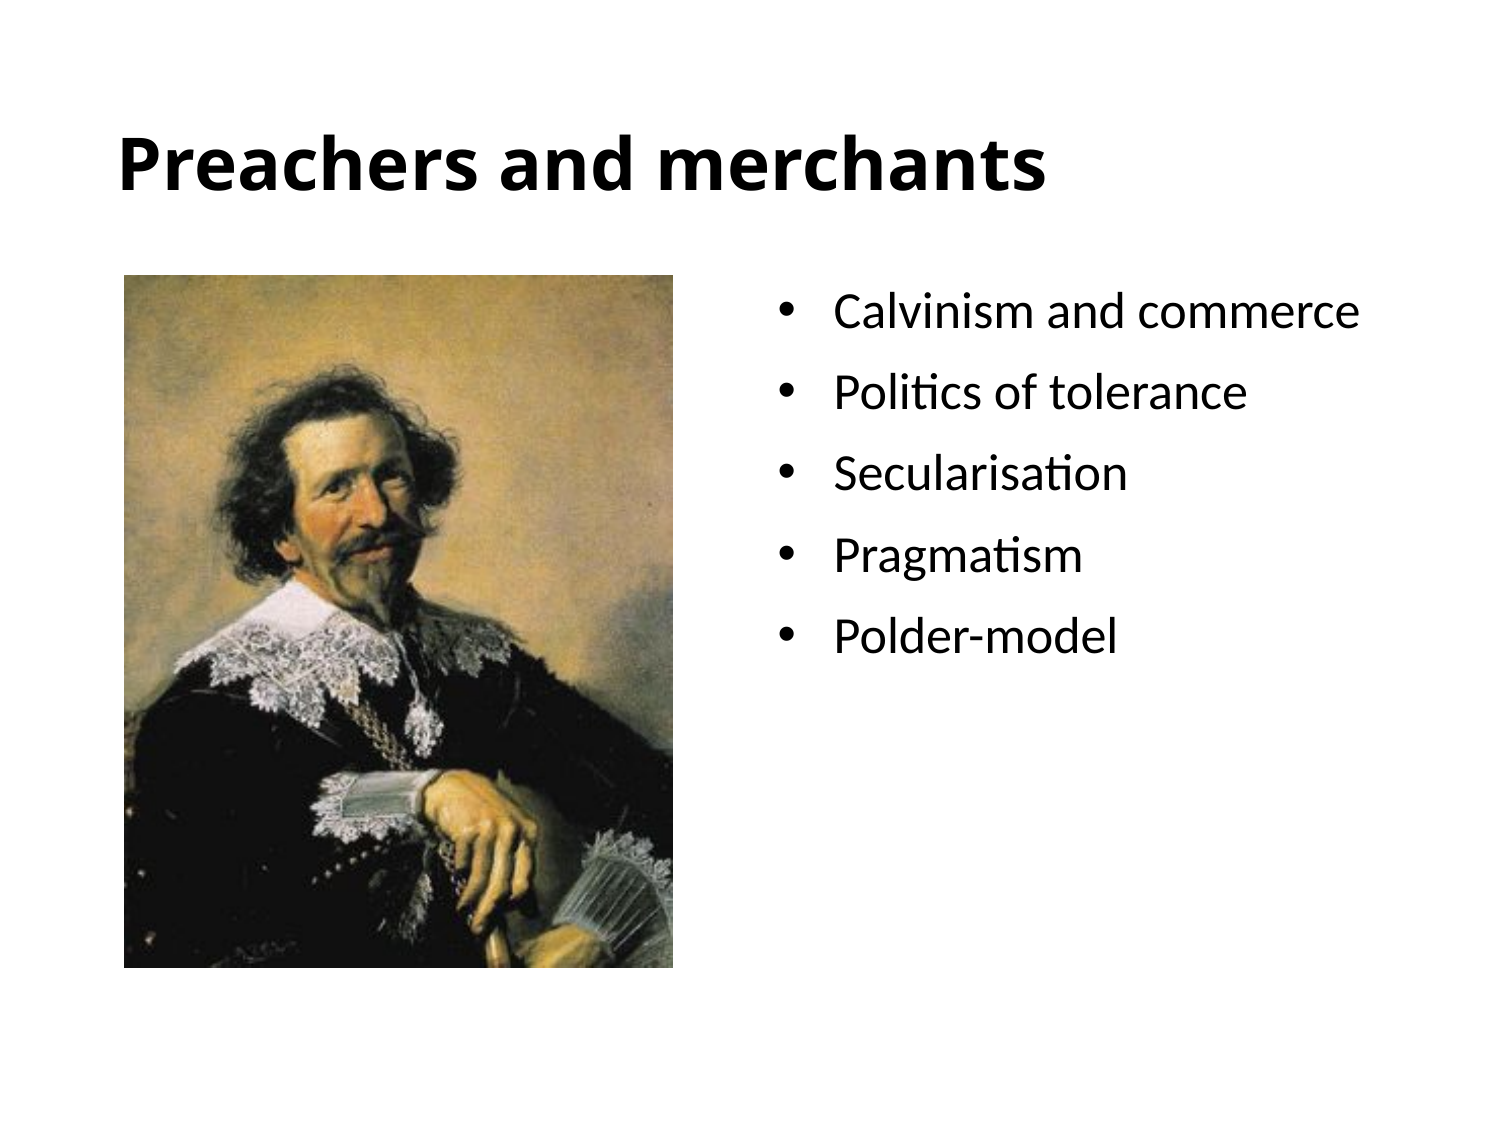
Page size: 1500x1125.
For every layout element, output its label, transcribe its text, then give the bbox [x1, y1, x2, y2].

list Calvinism and commerce Politics of tolerance Secularisation Pragmatism Polder-model [762, 276, 1396, 778]
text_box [124, 275, 673, 968]
text_box Preachers and merchants [101, 58, 1396, 276]
